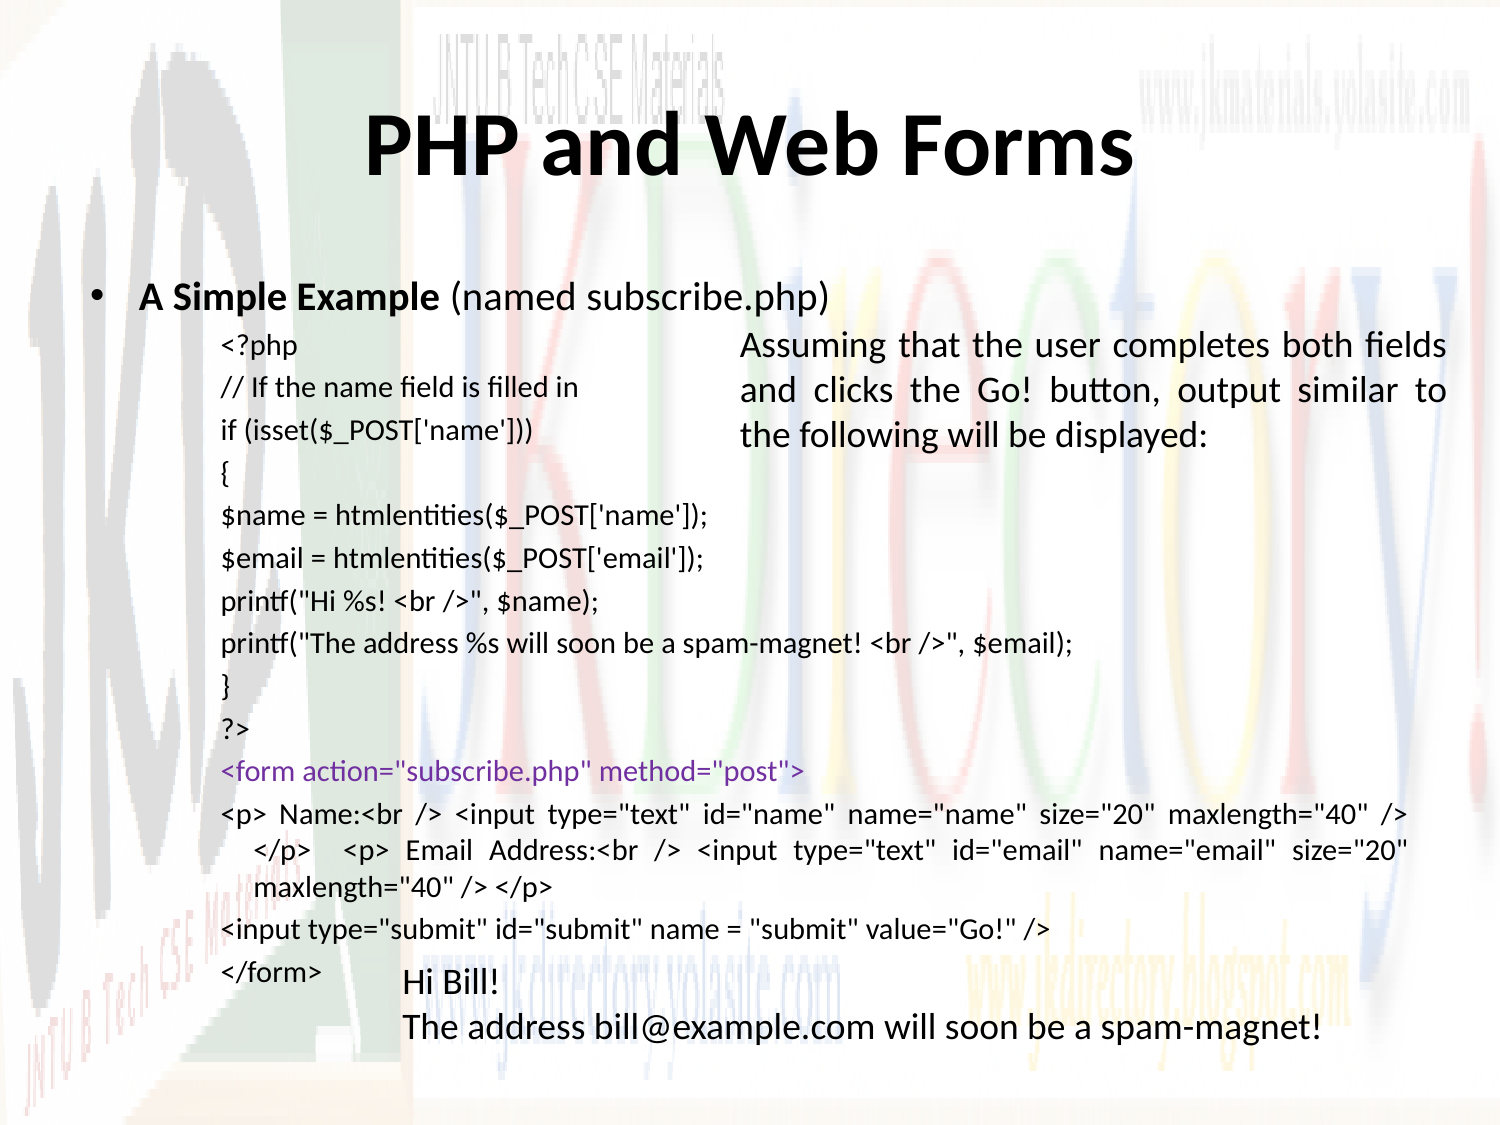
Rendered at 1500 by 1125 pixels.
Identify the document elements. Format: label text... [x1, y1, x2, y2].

text_box Hi Bill! The address bill@example.com will soon be a spam-magnet! [387, 949, 1488, 1055]
list A Simple Example (named subscribe.php) <?php // If the name field is filled in if (isset($_POST['name'])) { $name = htmlentities($_POST['name']); $email = htmlentities($_POST['email']); printf("Hi %s! <br />", $name); printf("The address %s will soon be a spam-magnet! <br />", $email); } ?> <form action="subscribe.php" method="post"> <p> Name:<br /> <input type="text" id="name" name="name" size="20" maxlength="40" /> </p> <p> Email Address:<br /> <input type="text" id="email" name="email" size="20" maxlength="40" /> </p> <input type="submit" id="submit" name = "submit" value="Go!" /> </form> [75, 262, 1425, 1005]
text_box Assuming that the user completes both fields and clicks the Go! button, output similar to the following will be displayed: [724, 312, 1463, 463]
title PHP and Web Forms [75, 45, 1425, 233]
